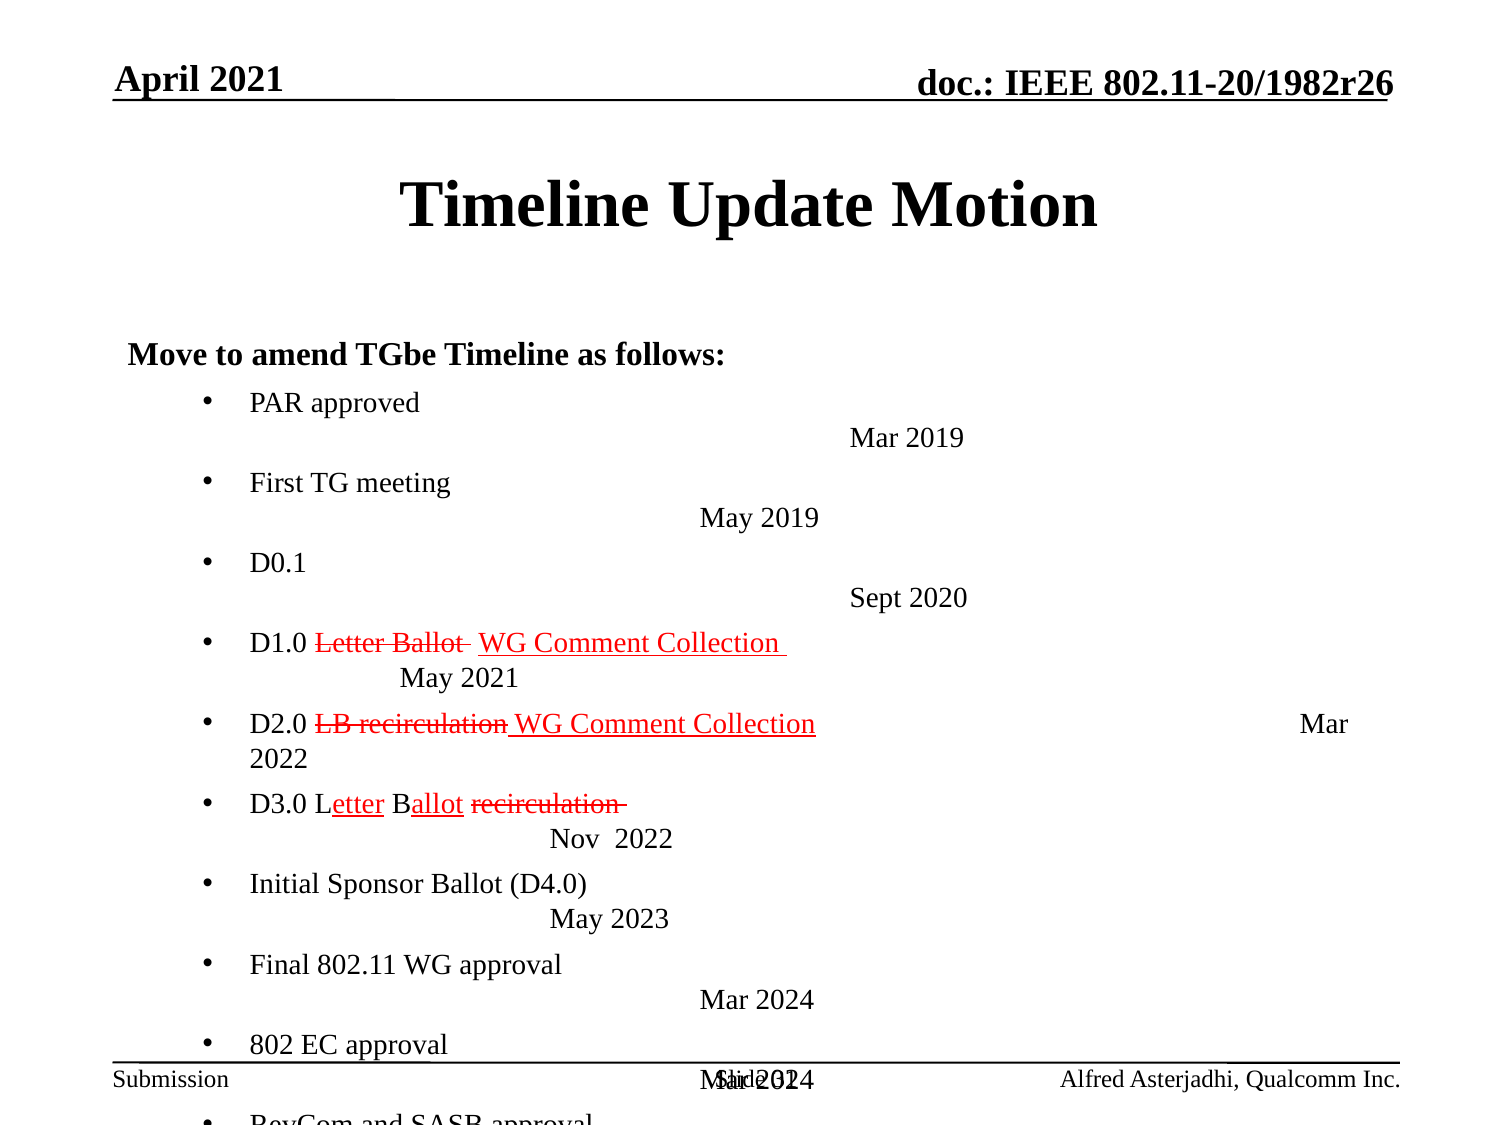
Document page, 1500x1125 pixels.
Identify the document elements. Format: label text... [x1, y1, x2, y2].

title Timeline Update Motion [112, 112, 1388, 288]
slide_number Slide 31 [712, 1061, 800, 1123]
footer Alfred Asterjadhi, Qualcomm Inc. [878, 1061, 1402, 1093]
list Move to amend TGbe Timeline as follows: PAR approved Mar 2019 First TG meeting May 2019 D0.1 Sept 2020 D1.0 Letter Ballot WG Comment Collection May 2021 D2.0 LB recirculation WG Comment Collection Mar 2022 D3.0 Letter Ballot recirculation Nov 2022 Initial Sponsor Ballot (D4.0) May 2023 Final 802.11 WG approval Mar 2024 802 EC approval Mar 2024 RevCom and SASB approval May 2024 Move: Bin Tian Second: Matthew Fischer Discussion: Minor discussion on whether motion number is needed. Not necessary. Result: Approved with unanimous consent. [112, 324, 1388, 1063]
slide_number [114, 54, 423, 100]
